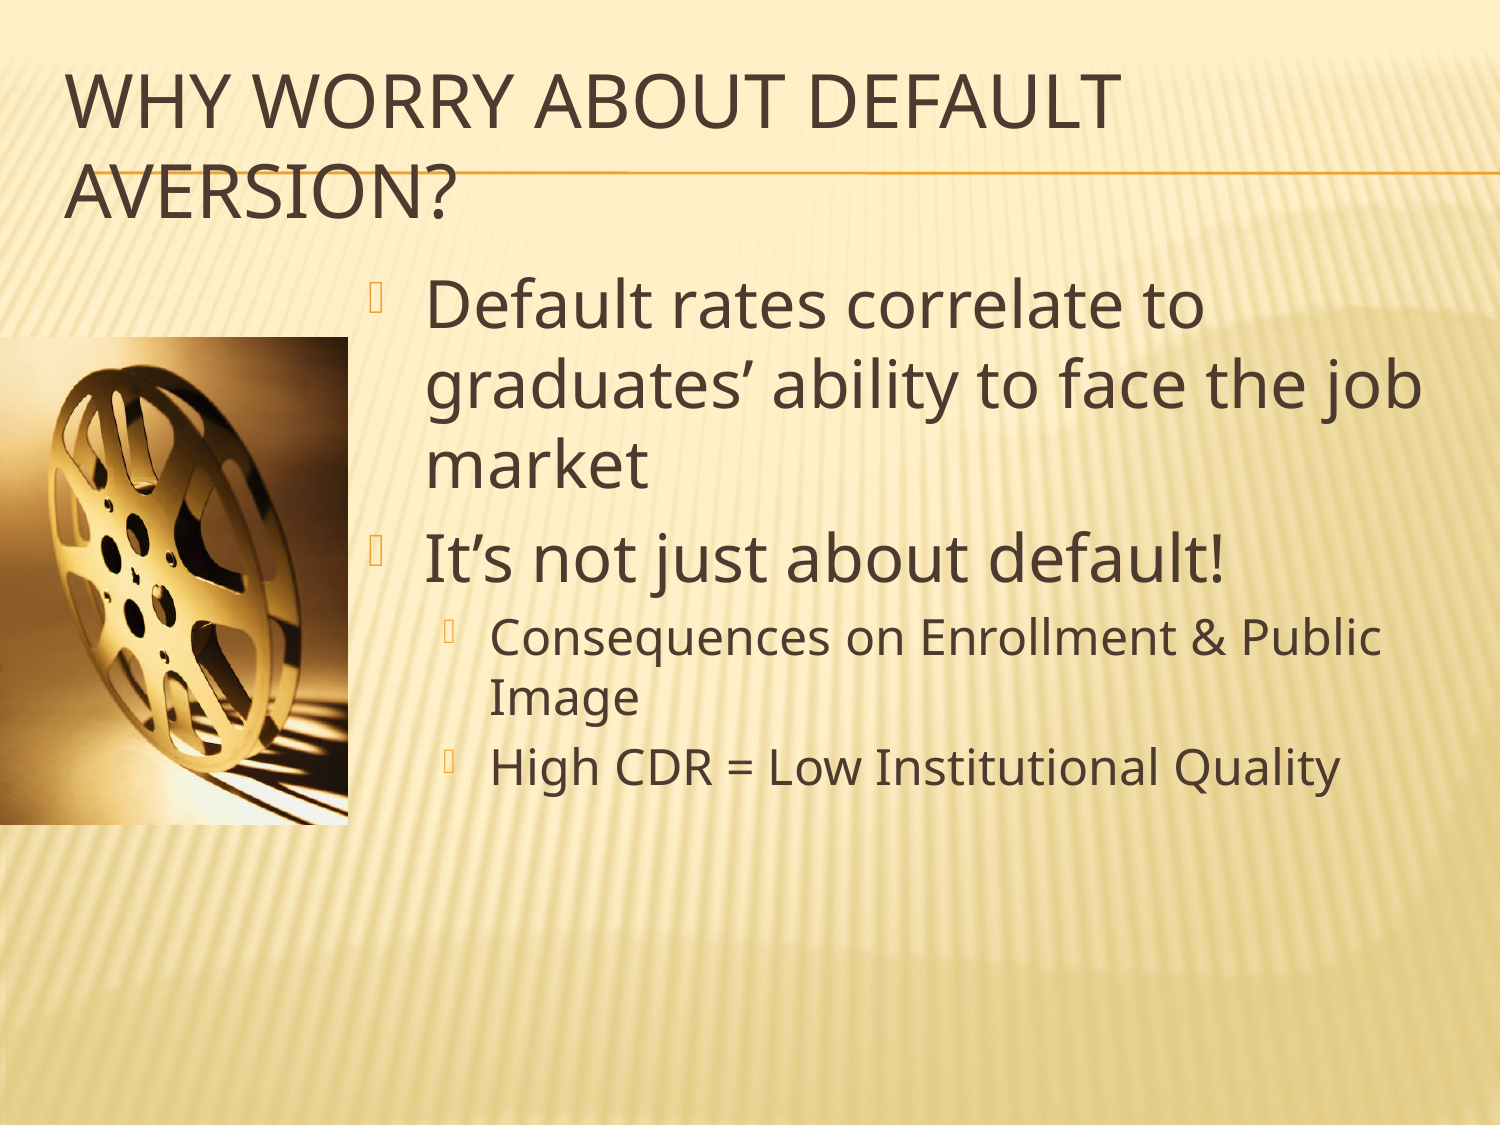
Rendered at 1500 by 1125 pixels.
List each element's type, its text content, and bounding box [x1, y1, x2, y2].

picture [0, 337, 349, 826]
list Default rates correlate to graduates’ ability to face the job market It’s not just about default! Consequences on Enrollment & Public Image High CDR = Low Institutional Quality [353, 254, 1475, 998]
title Why worry about default aversion? [50, 75, 1475, 213]
